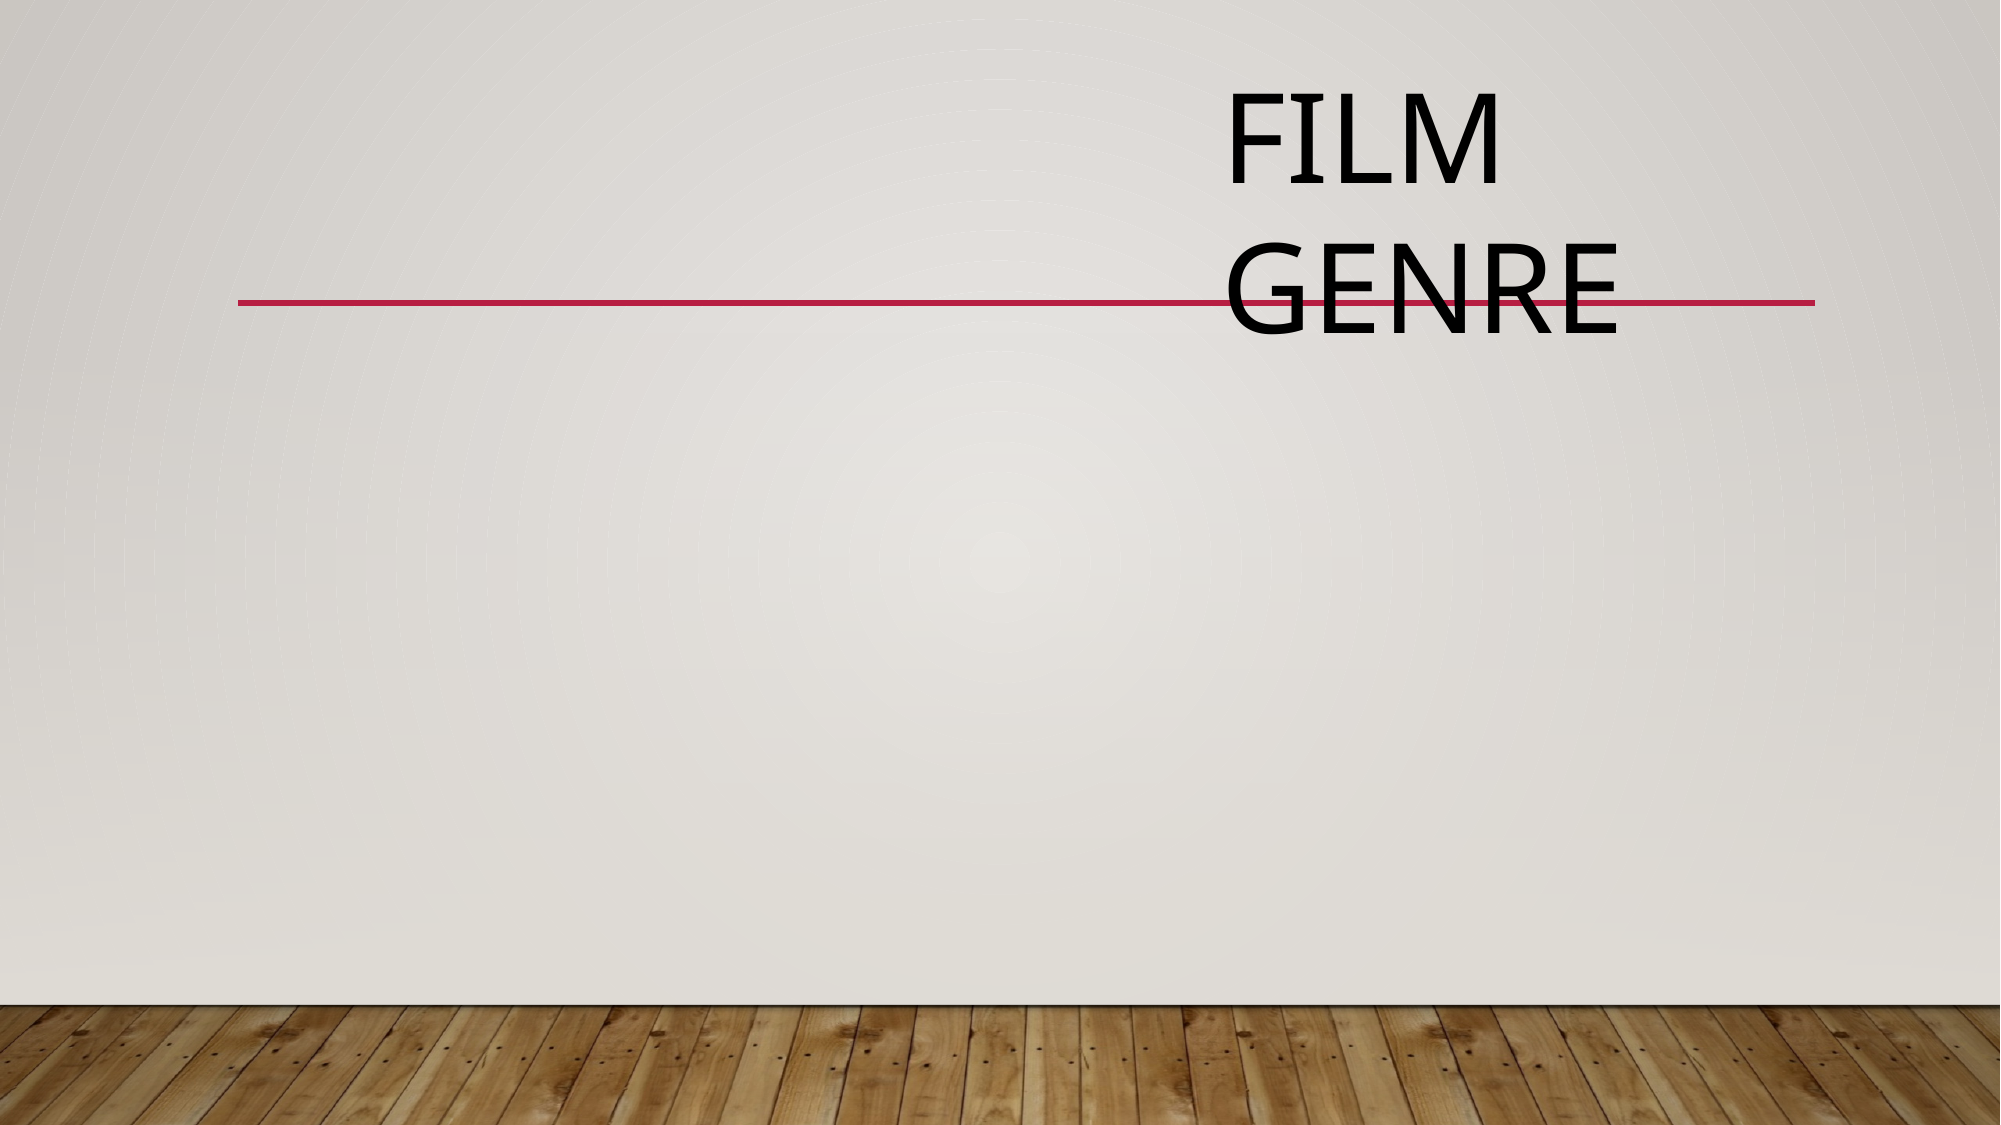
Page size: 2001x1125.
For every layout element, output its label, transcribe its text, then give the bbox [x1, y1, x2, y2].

title FILM GENRE [1219, 55, 1932, 359]
picture [0, 1005, 2000, 1125]
